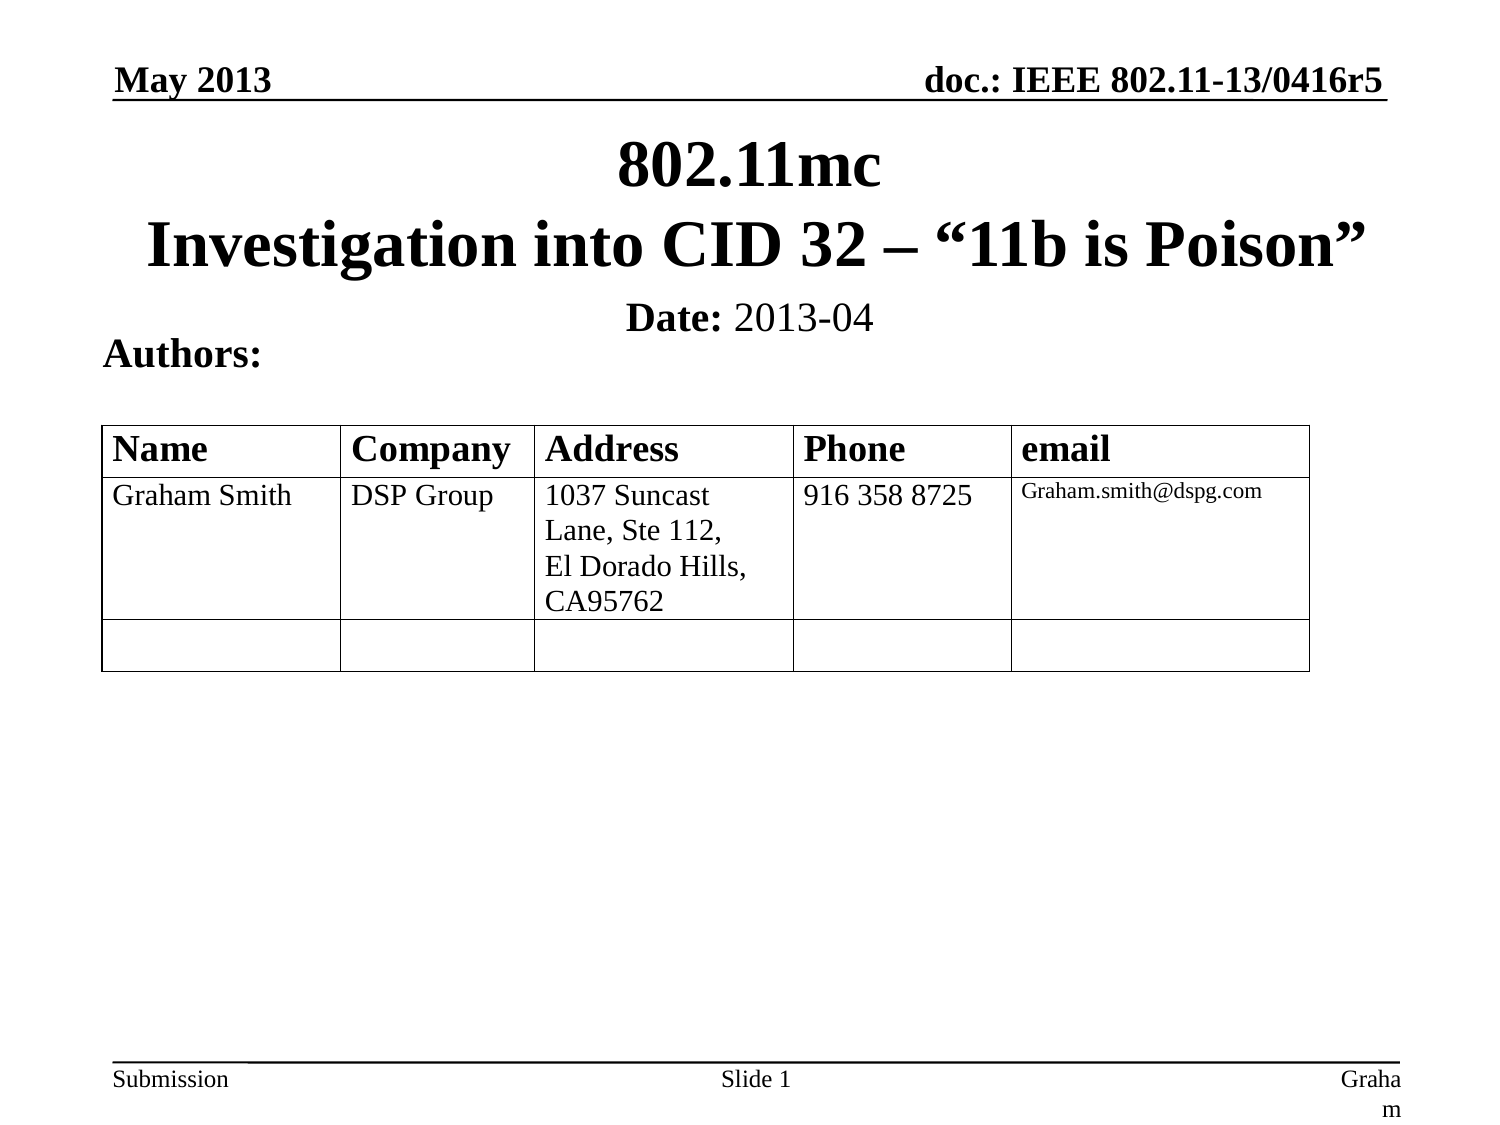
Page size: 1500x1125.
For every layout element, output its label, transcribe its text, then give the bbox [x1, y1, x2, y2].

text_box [87, 424, 1341, 844]
footer Graham Smith, DSP Group [1324, 1061, 1402, 1093]
text_box Authors: [87, 318, 325, 381]
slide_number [114, 54, 335, 101]
title 802.11mc Investigation into CID 32 – “11b is Poison” [112, 112, 1388, 287]
slide_number Slide 1 [712, 1061, 800, 1093]
list Date: 2013-04 [112, 287, 1388, 350]
